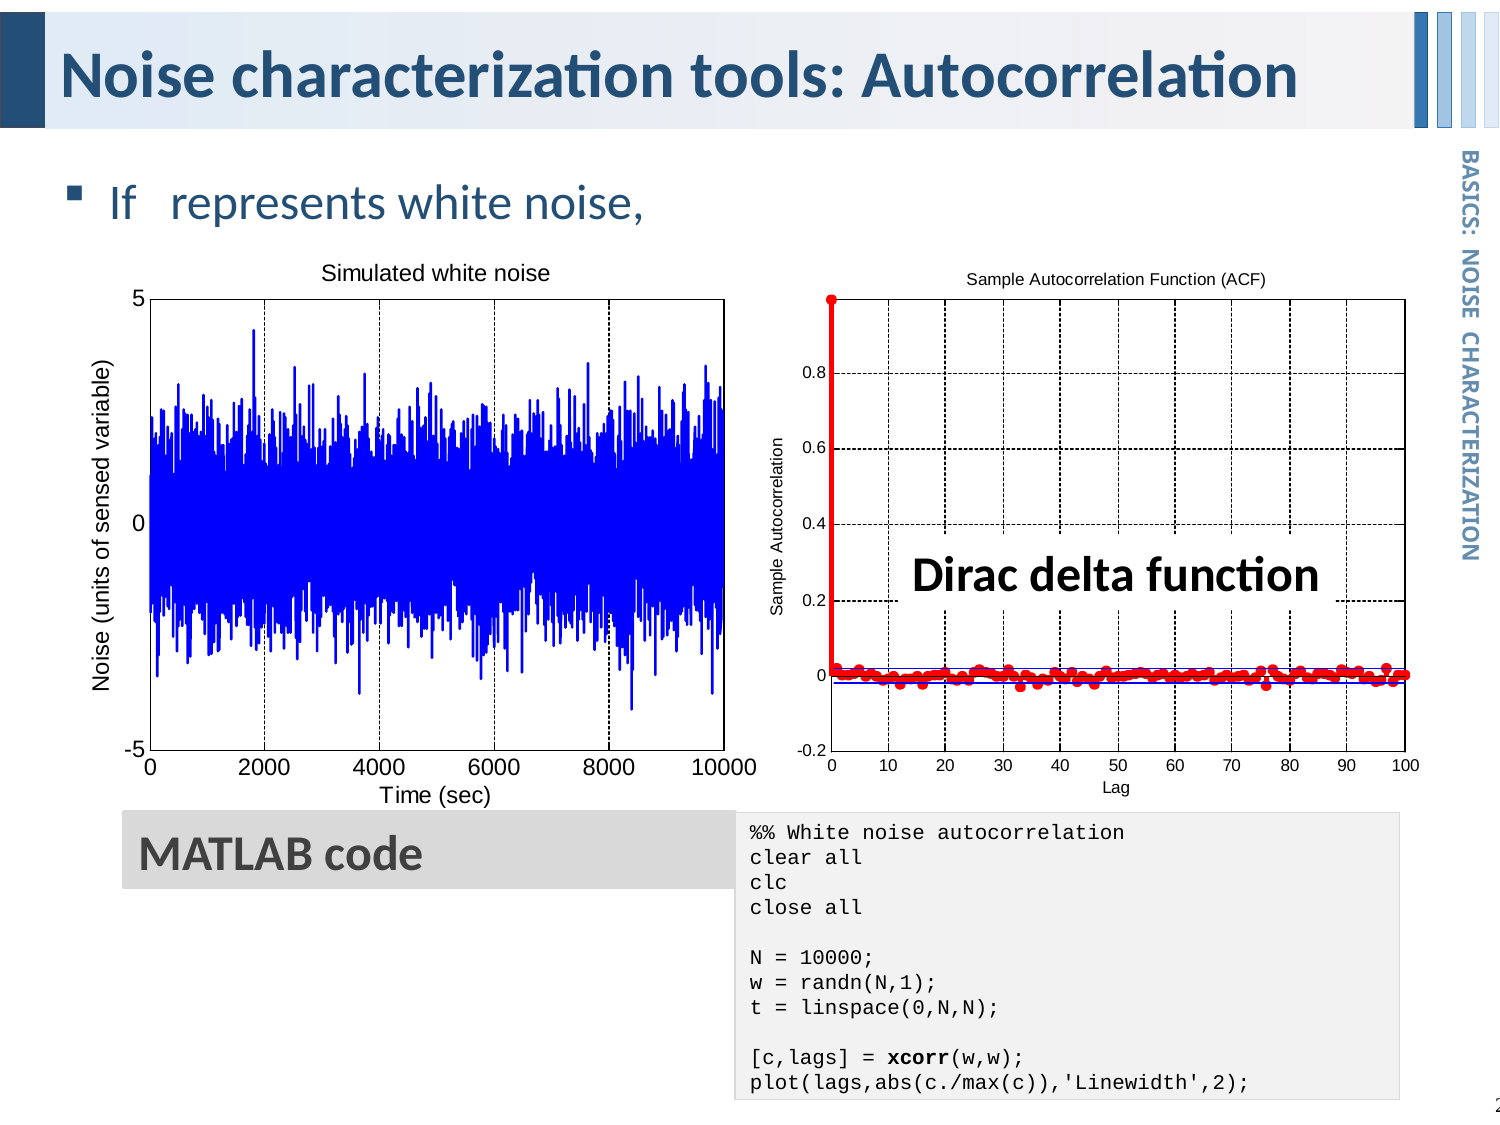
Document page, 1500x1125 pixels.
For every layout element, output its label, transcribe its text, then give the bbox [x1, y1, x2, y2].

text_box MATLAB code [122, 821, 733, 889]
text_box %% White noise autocorrelation clear all clc close all N = 10000; w = randn(N,1); t = linspace(0,N,N); [c,lags] = xcorr(w,w); plot(lags,abs(c./max(c)),'Linewidth',2); [733, 821, 1402, 1102]
text_box BASICS: NOISE CHARACTERIZATION [1450, 134, 1493, 578]
picture [53, 257, 1476, 813]
title Noise characterization tools: Autocorrelation [44, 12, 1415, 129]
